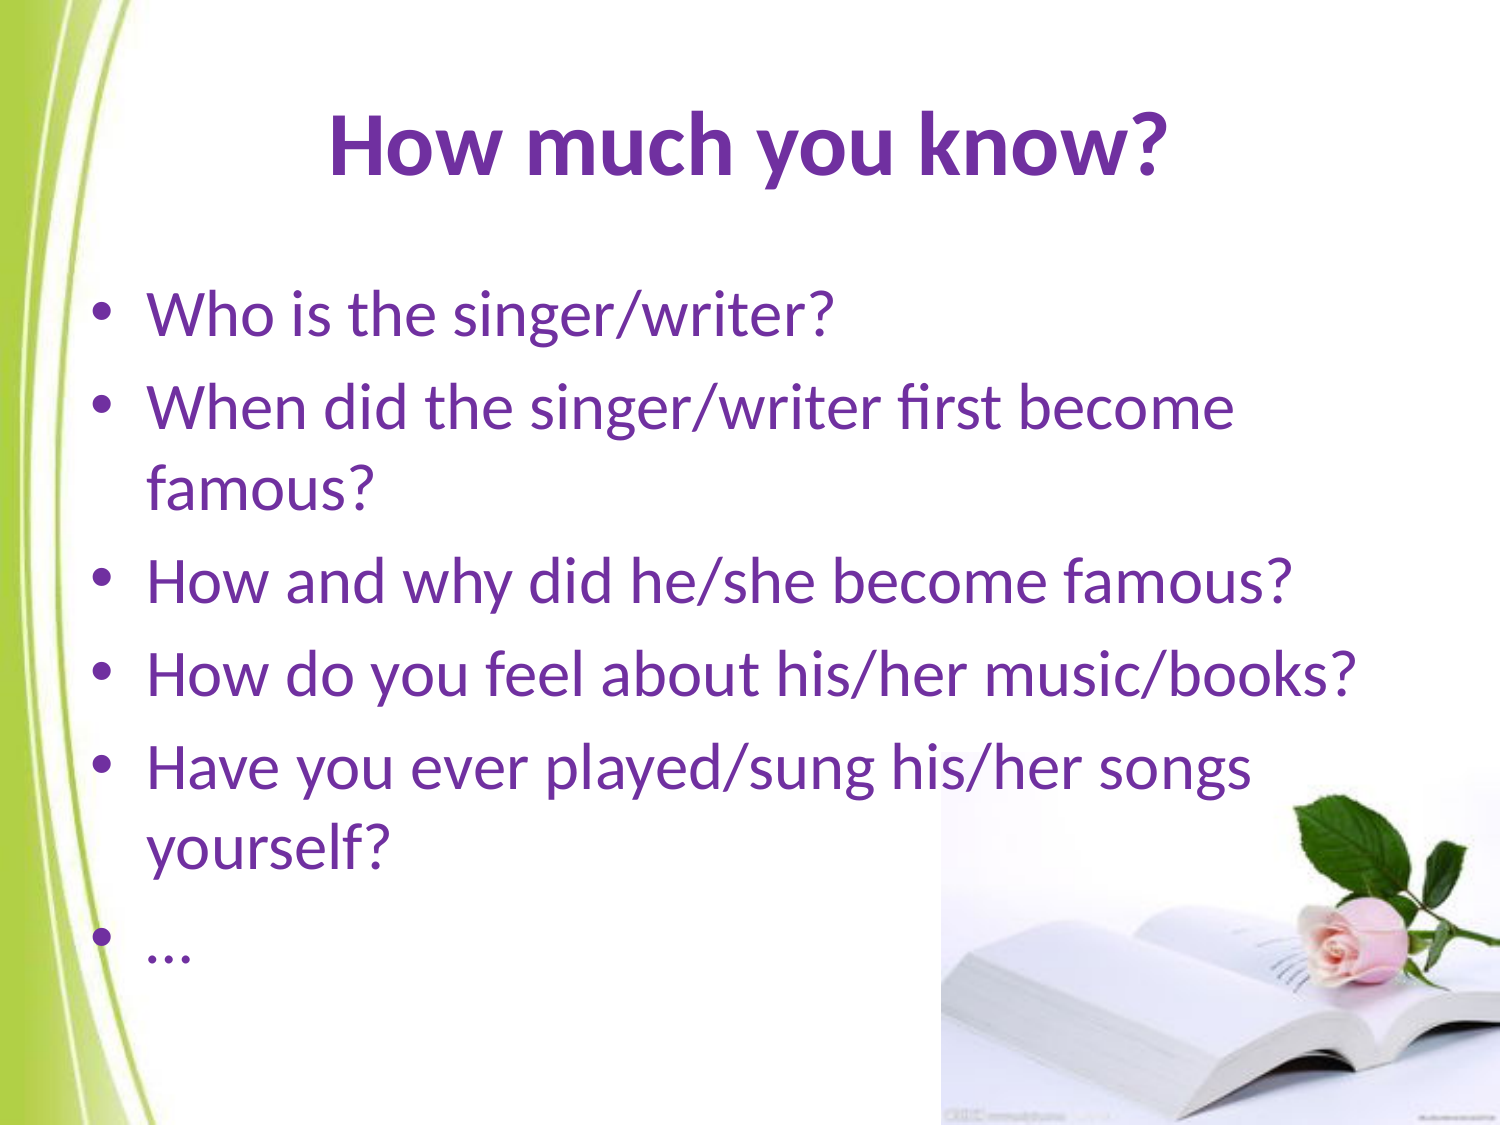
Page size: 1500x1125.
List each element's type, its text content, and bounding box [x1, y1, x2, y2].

picture [0, 0, 1500, 1125]
title How much you know? [75, 45, 1425, 233]
list Who is the singer/writer? When did the singer/writer first become famous? How and why did he/she become famous? How do you feel about his/her music/books? Have you ever played/sung his/her songs yourself? … [75, 262, 1425, 1005]
